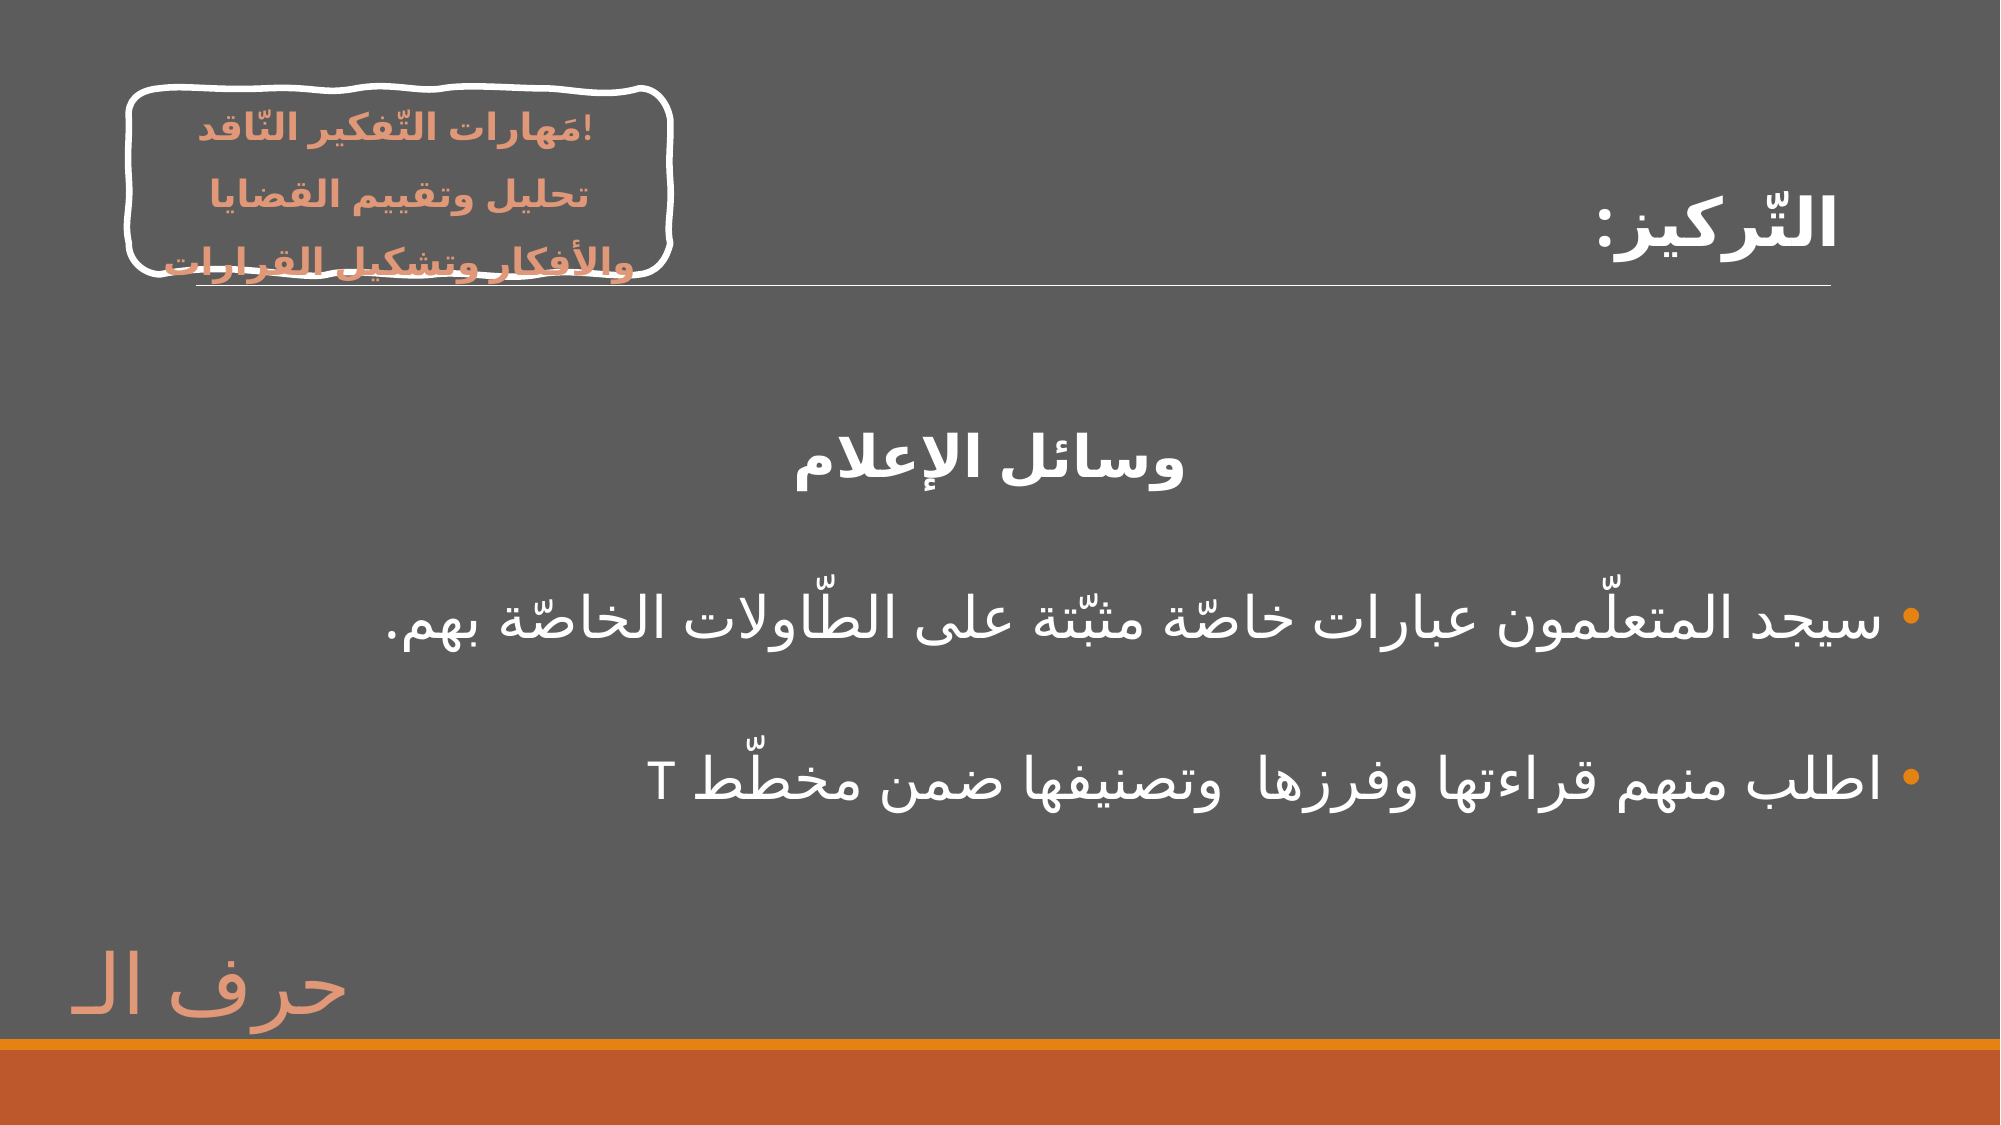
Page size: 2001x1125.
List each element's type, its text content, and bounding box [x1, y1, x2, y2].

text_box مَهارات التّفكير النّاقد! تحليل وتقييم القضايا والأفكار وتشكيل القرارات [123, 82, 675, 280]
text_box التّركيز: [1387, 181, 1856, 274]
text_box وسائل الإعلام سيجد المتعلّمون عبارات خاصّة مثبّتة على الطّاولات الخاصّة بهم. اطلب منهم قراءتها وفرزها وتصنيفها ضمن مخطّط T حرف الـ T [44, 341, 1937, 944]
